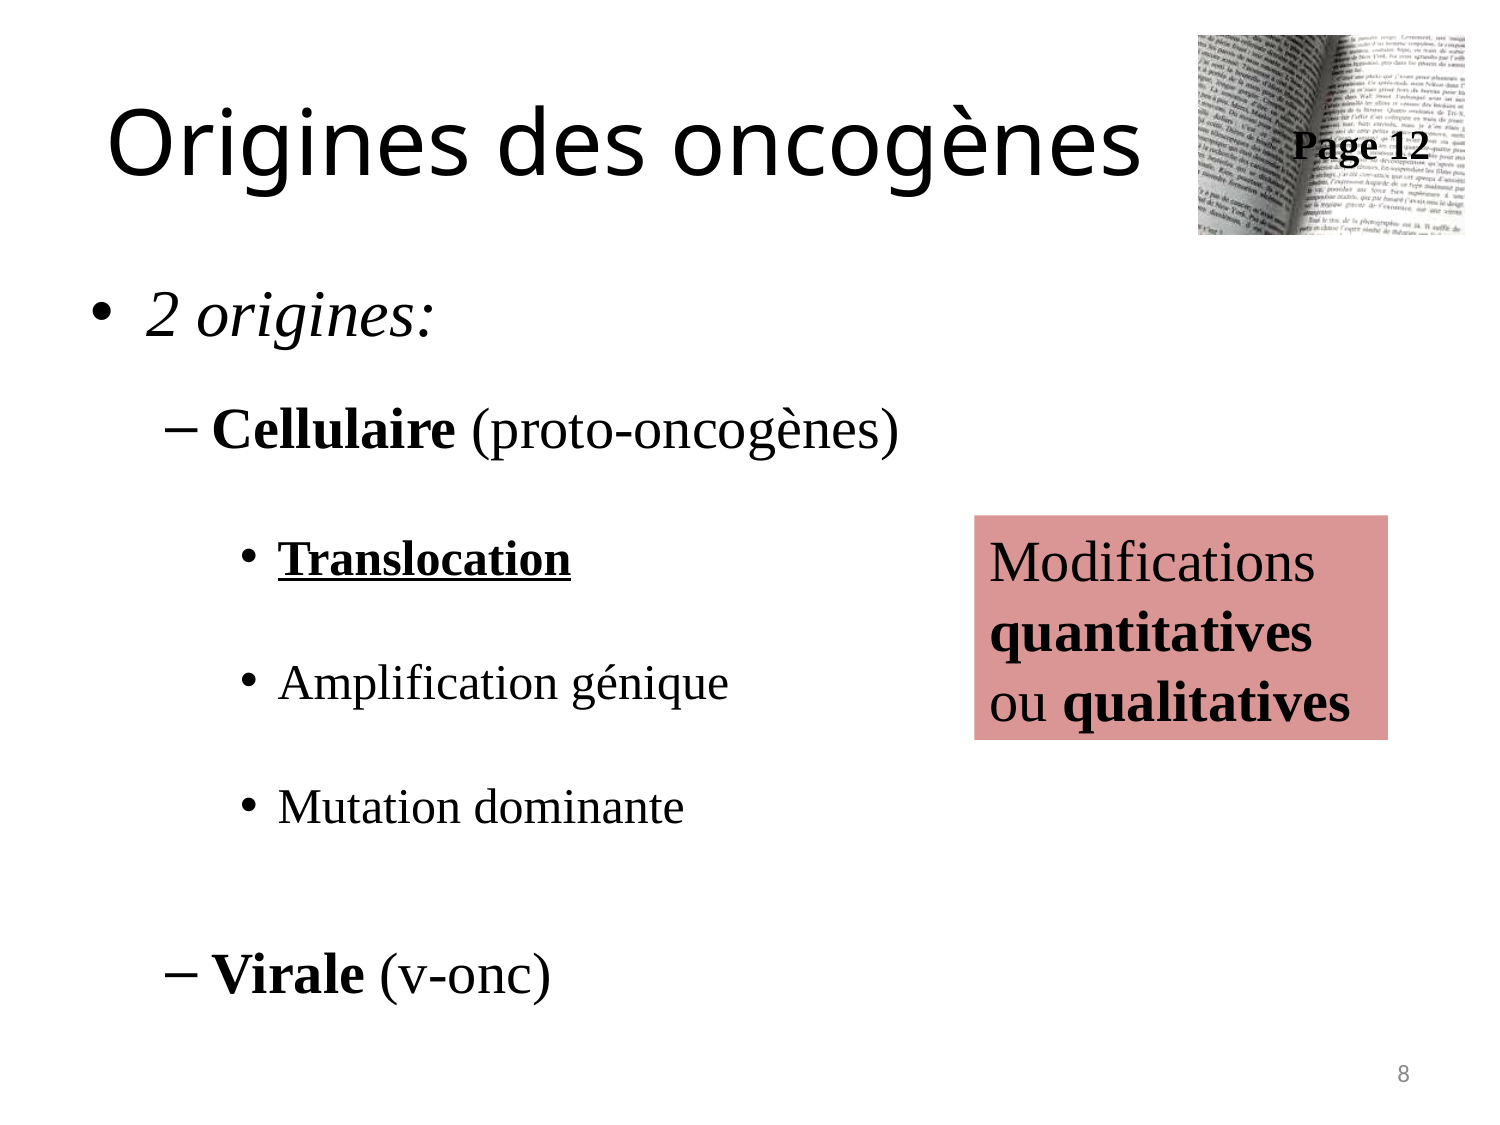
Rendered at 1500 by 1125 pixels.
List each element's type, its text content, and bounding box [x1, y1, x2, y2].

slide_number 8 [1074, 1042, 1425, 1103]
title Origines des oncogènes [75, 45, 1176, 233]
text_box Modifications quantitatives ou qualitatives [974, 515, 1388, 740]
list 2 origines: Cellulaire (proto-oncogènes) Translocation Amplification génique Mutation dominante Virale (v-onc) [75, 262, 1425, 1059]
text_box Page 12 [1470, 110, 1477, 175]
picture [1198, 34, 1466, 235]
